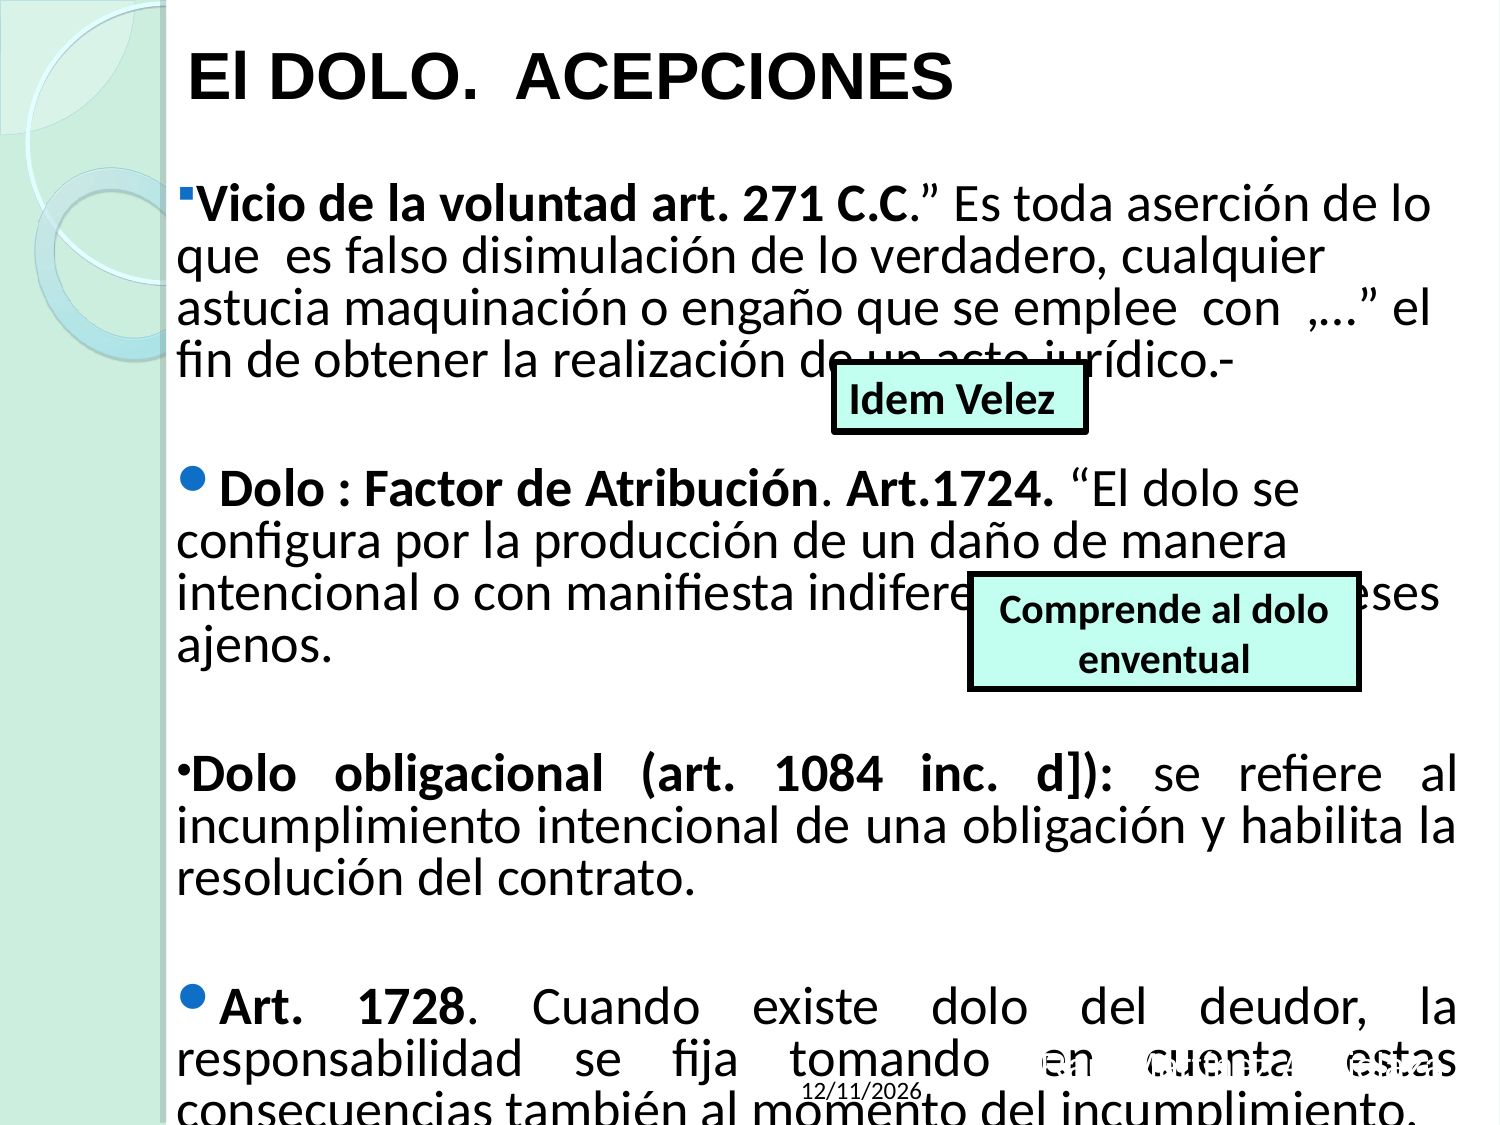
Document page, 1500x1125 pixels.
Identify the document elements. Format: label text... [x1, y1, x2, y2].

text_box Idem Velez [833, 361, 1086, 432]
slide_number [587, 1033, 938, 1113]
text_box Comprende al dolo enventual [970, 574, 1359, 689]
footer Raúl Martínez Appiolaza [1025, 1034, 1500, 1113]
text_box Vicio de la voluntad art. 271 C.C.” Es toda aserción de lo que es falso disimulación de lo verdadero, cualquier astucia maquinación o engaño que se emplee con ,…” el fin de obtener la realización de un acto jurídico.- Dolo : Factor de Atribución. Art.1724. “El dolo se configura por la producción de un daño de manera intencional o con manifiesta indiferencia por los intereses ajenos. Dolo obligacional (art. 1084 inc. d]): se refiere al incumplimiento intencional de una obligación y habilita la resolución del contrato. Art. 1728. Cuando existe dolo del deudor, la responsabilidad se fija tomando en cuenta estas consecuencias también al momento del incumplimiento. [161, 172, 1475, 1125]
picture [31, 165, 160, 366]
text_box El DOLO. ACEPCIONES [172, 19, 1427, 172]
